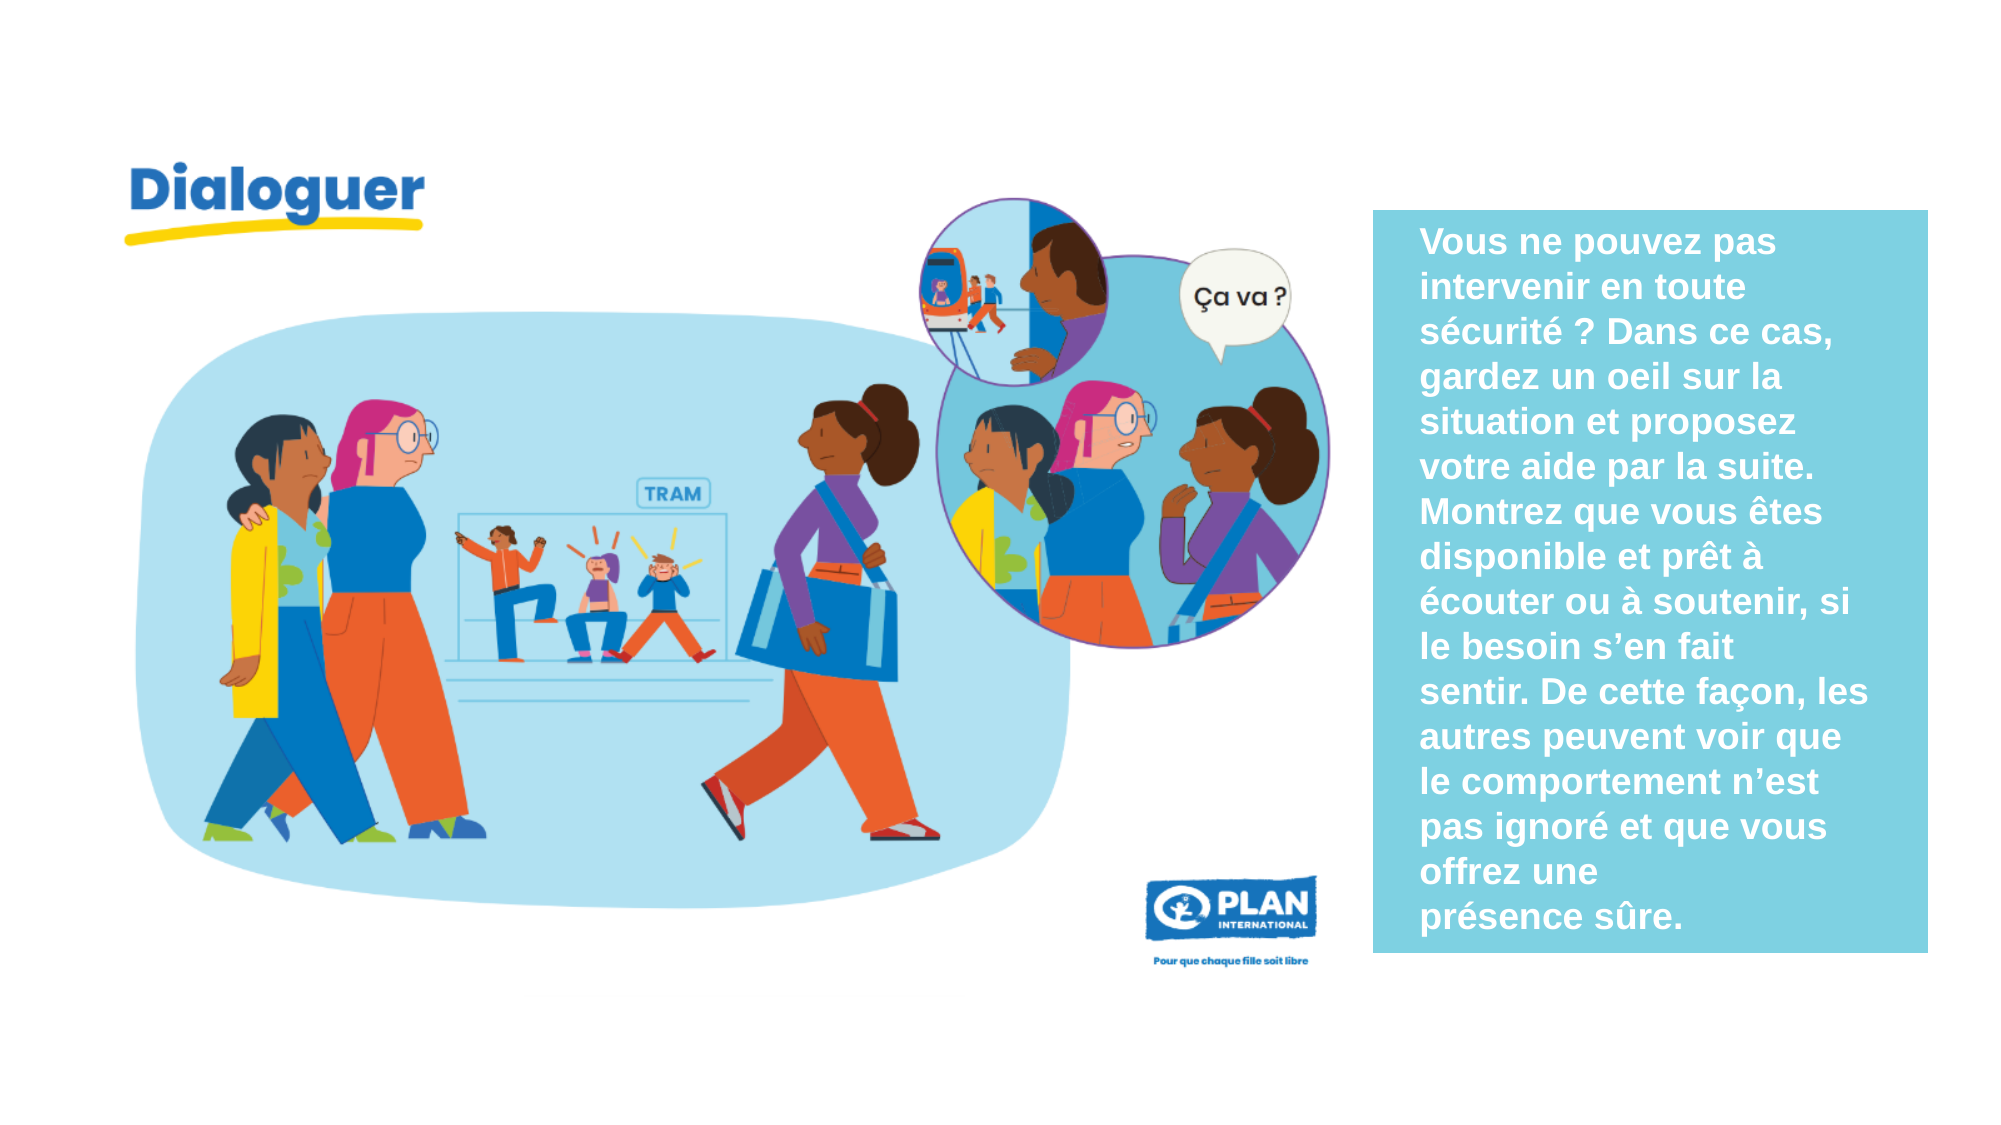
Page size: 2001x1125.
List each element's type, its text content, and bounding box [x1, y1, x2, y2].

picture [101, 127, 1373, 997]
text_box [1373, 210, 1928, 953]
text_box Vous ne pouvez pas intervenir en toute sécurité ? Dans ce cas, gardez un oeil sur la situation et proposez votre aide par la suite. Montrez que vous êtes disponible et prêt à écouter ou à soutenir, si le besoin s’en fait sentir. De cette façon, les autres peuvent voir que le comportement n’est pas ignoré et que vous offrez une présence sûre. [1404, 209, 1899, 945]
